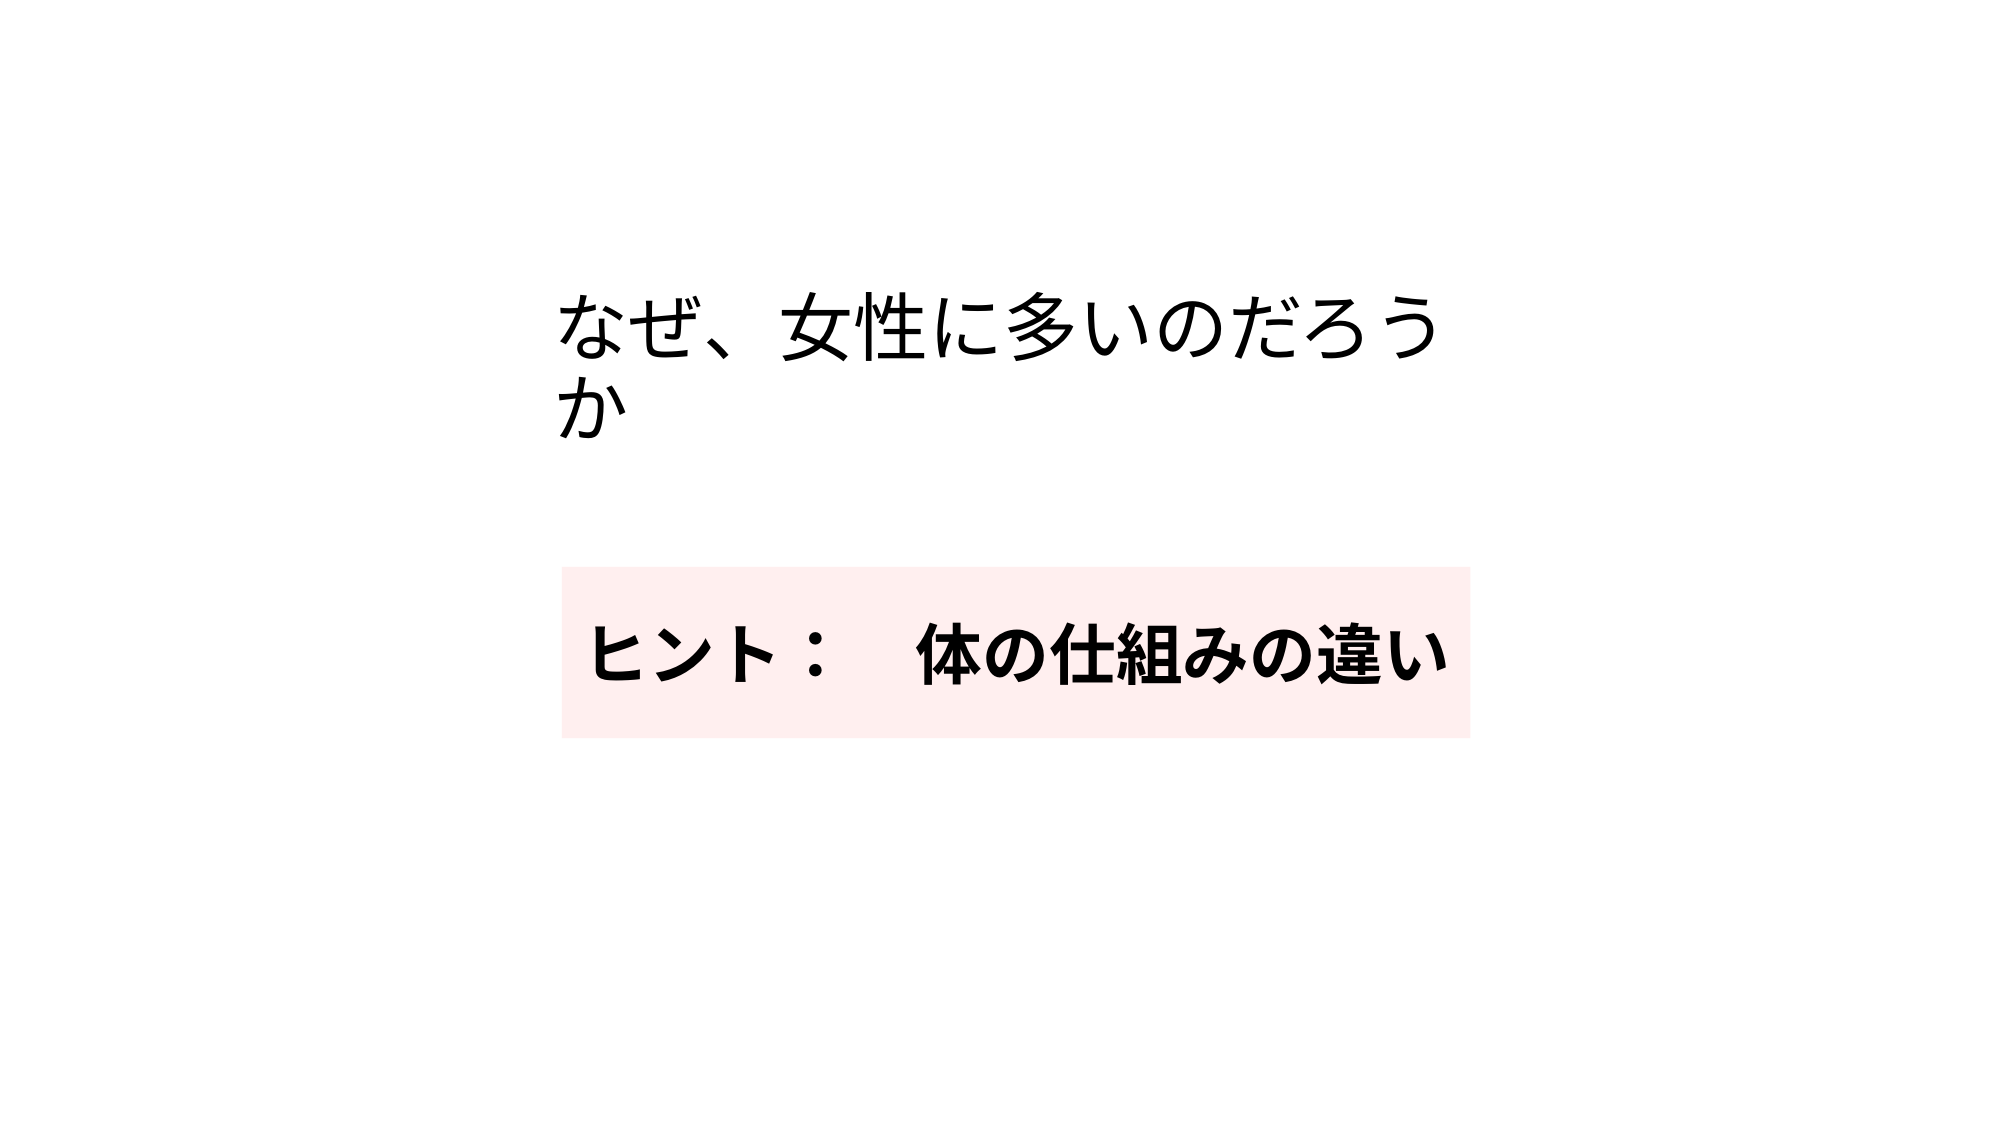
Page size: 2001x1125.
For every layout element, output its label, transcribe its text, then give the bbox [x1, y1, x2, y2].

text_box なぜ、女性に多いのだろうか [542, 278, 1491, 465]
text_box ヒント： 体の仕組みの違い [561, 566, 1471, 739]
